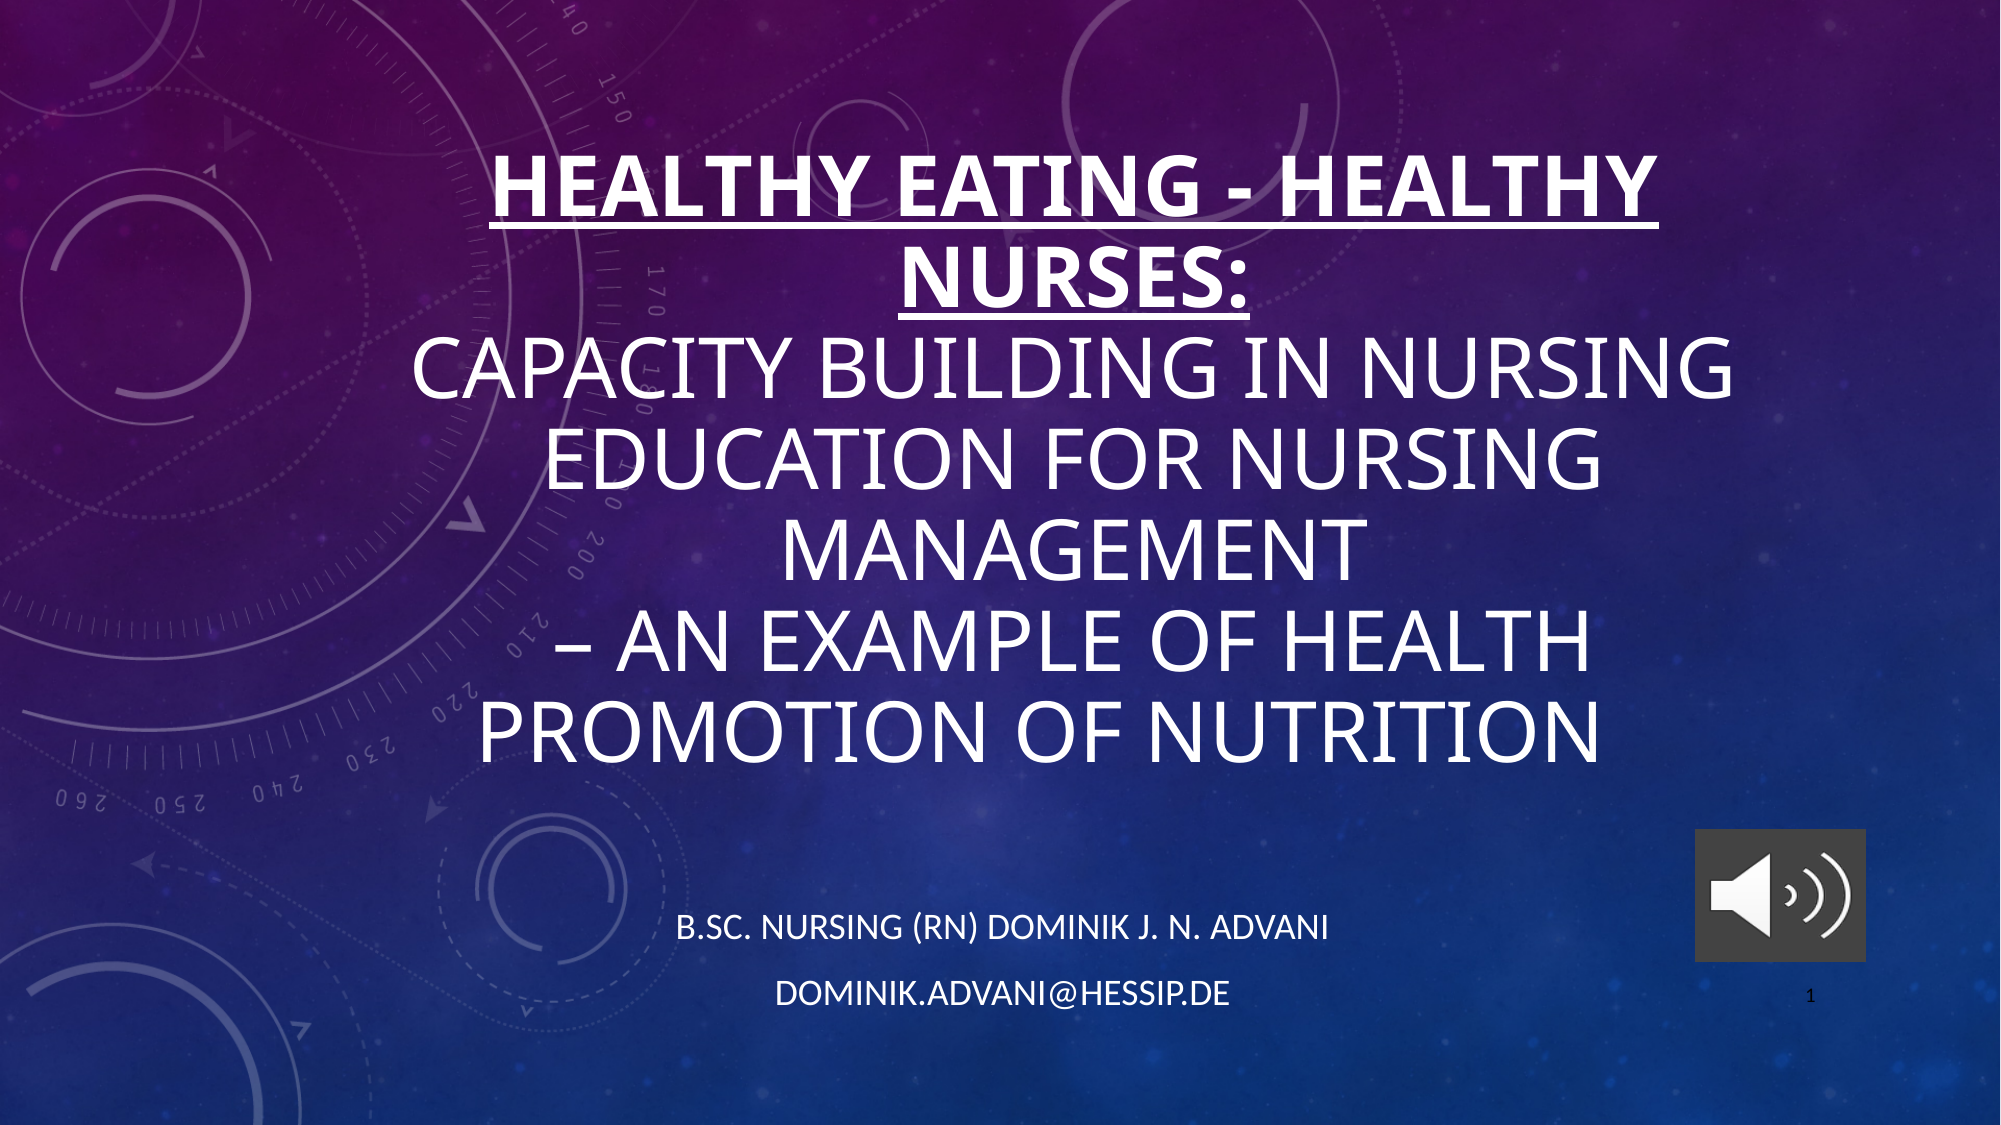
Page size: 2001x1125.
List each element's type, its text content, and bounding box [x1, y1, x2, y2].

title Healthy eating - Healthy nurses: Capacity building in nursing education for nursing management – an example of health promotion of nutrition [306, 129, 1841, 842]
picture [0, 0, 2001, 1125]
slide_number 0 [1740, 975, 1831, 1025]
subtitle B.Sc. Nursing (RN) Dominik J. N. Advani Dominik.Advani@hessip.de [412, 894, 1594, 1125]
